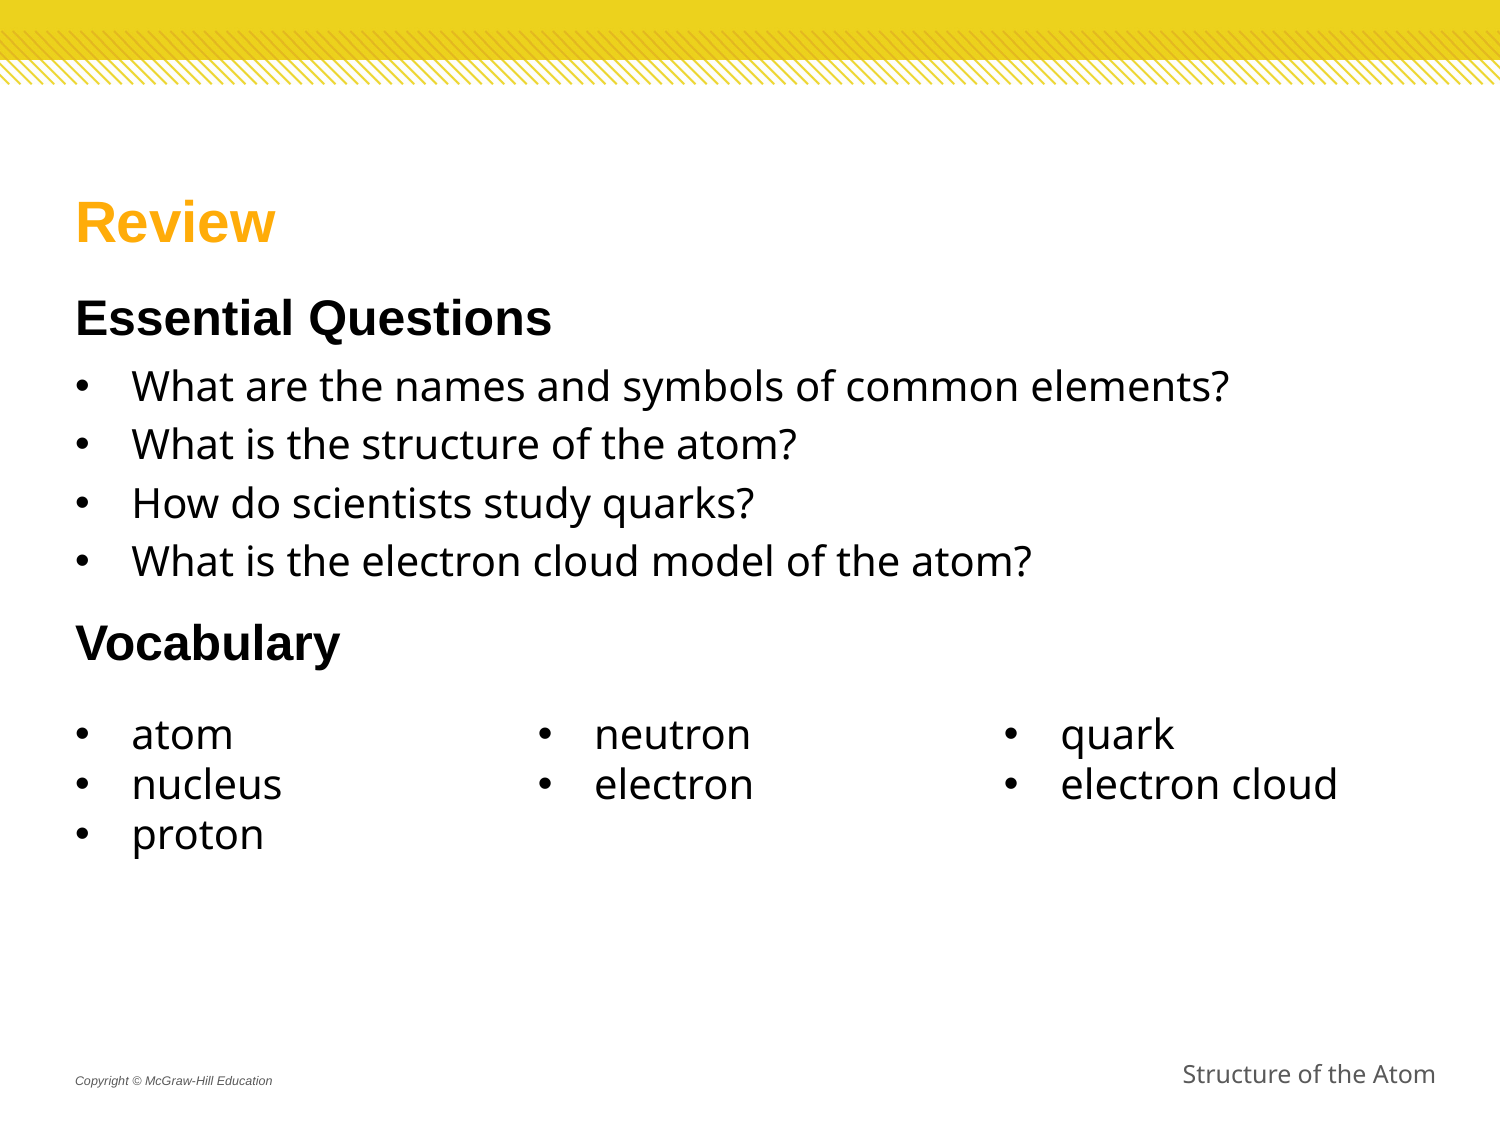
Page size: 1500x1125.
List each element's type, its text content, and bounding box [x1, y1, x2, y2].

list Review Essential Questions What are the names and symbols of common elements? What is the structure of the atom? How do scientists study quarks? What is the electron cloud model of the atom? Vocabulary [75, 184, 1425, 733]
text_box Copyright © McGraw-Hill Education [74, 1043, 284, 1089]
text_box quark electron cloud [1004, 707, 1453, 809]
text_box Structure of the Atom [284, 1043, 1437, 1089]
picture [0, 0, 1500, 86]
text_box atom nucleus proton [75, 707, 524, 859]
text_box neutron electron [537, 707, 987, 808]
